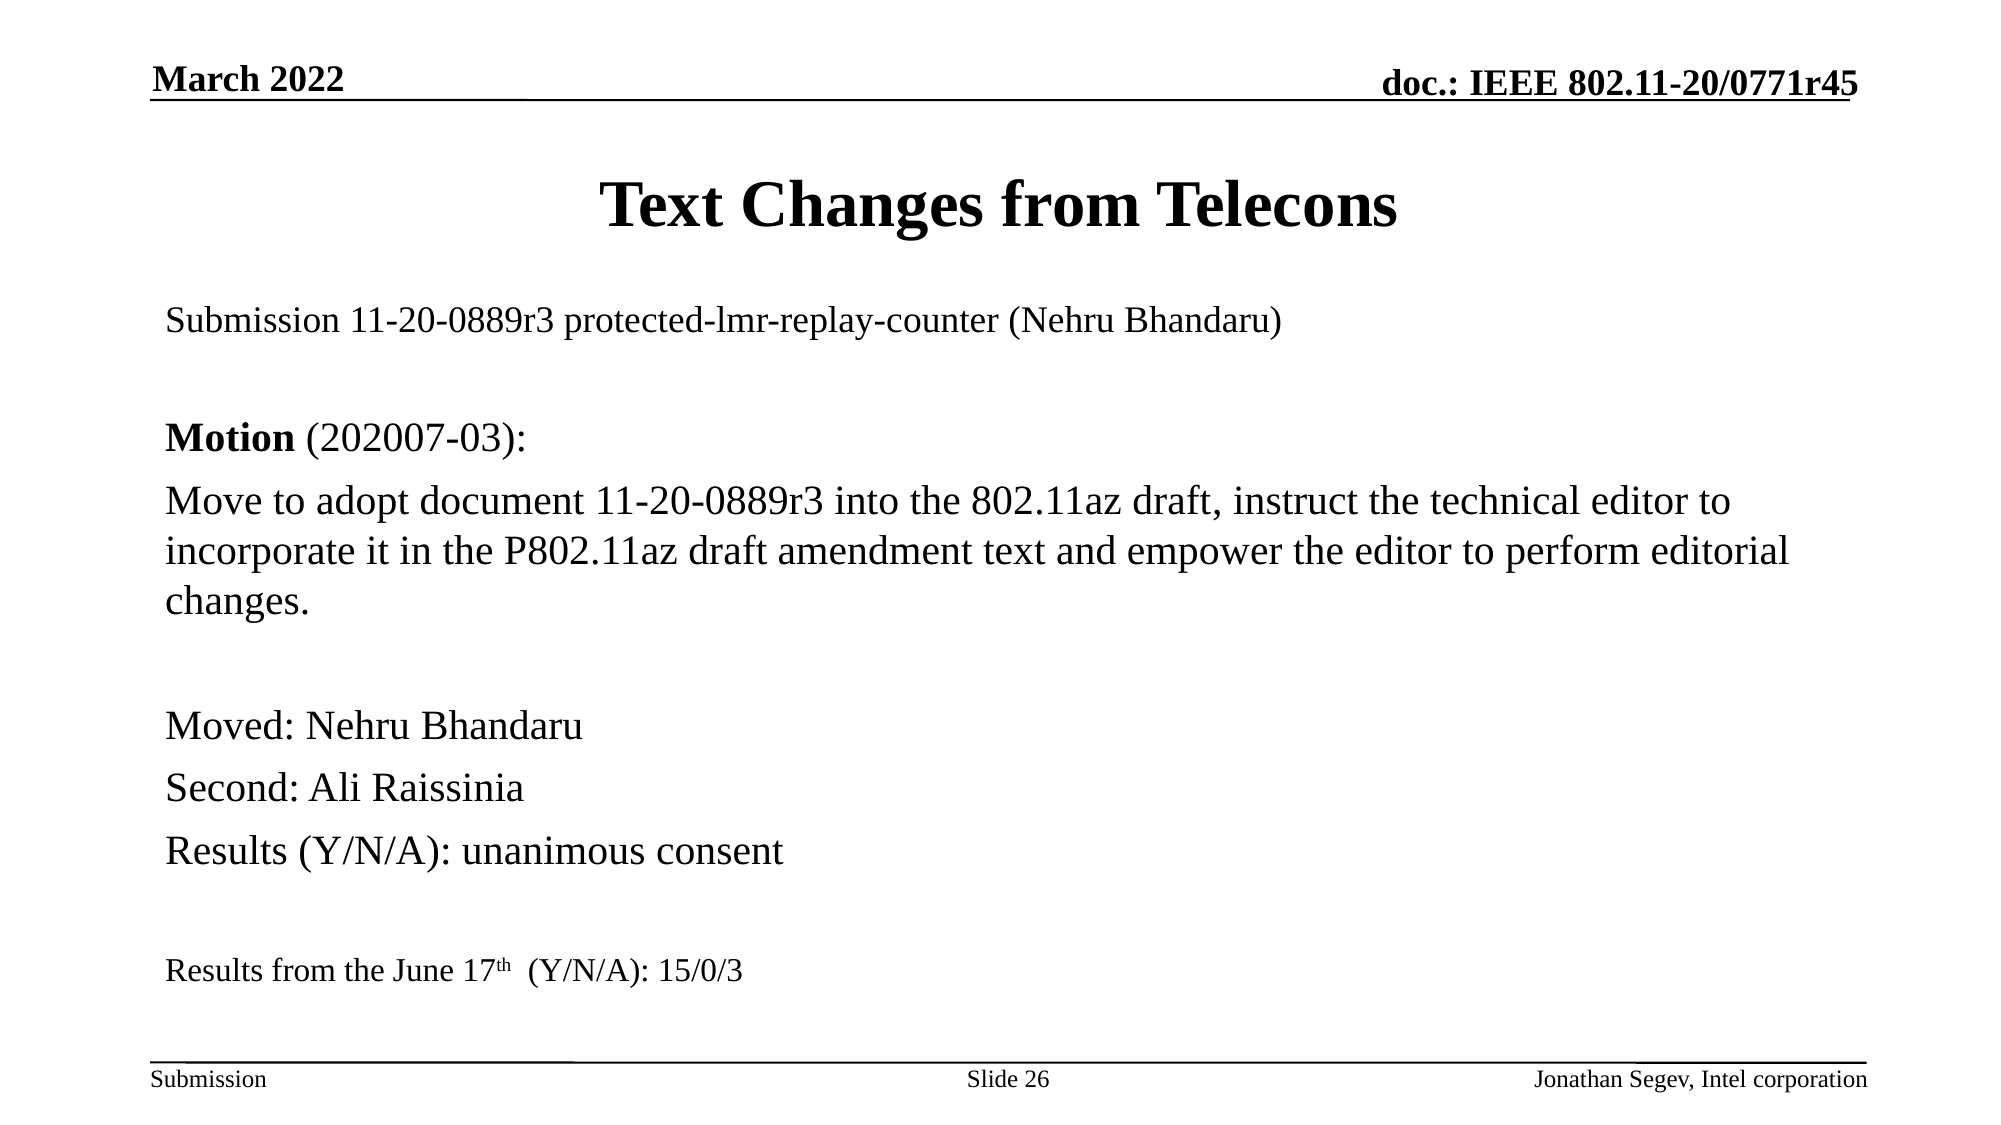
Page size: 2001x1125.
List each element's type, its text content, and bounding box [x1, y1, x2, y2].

footer Jonathan Segev, Intel corporation [1171, 1061, 1869, 1093]
title Text Changes from Telecons [149, 112, 1850, 286]
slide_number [152, 54, 563, 100]
list Submission 11-20-0889r3 protected-lmr-replay-counter (Nehru Bhandaru) Motion (202007-03): Move to adopt document 11-20-0889r3 into the 802.11az draft, instruct the technical editor to incorporate it in the P802.11az draft amendment text and empower the editor to perform editorial changes. Moved: Nehru Bhandaru Second: Ali Raissinia Results (Y/N/A): unanimous consent Results from the June 17th (Y/N/A): 15/0/3 [149, 286, 1850, 1000]
slide_number Slide 26 [950, 1061, 1067, 1123]
